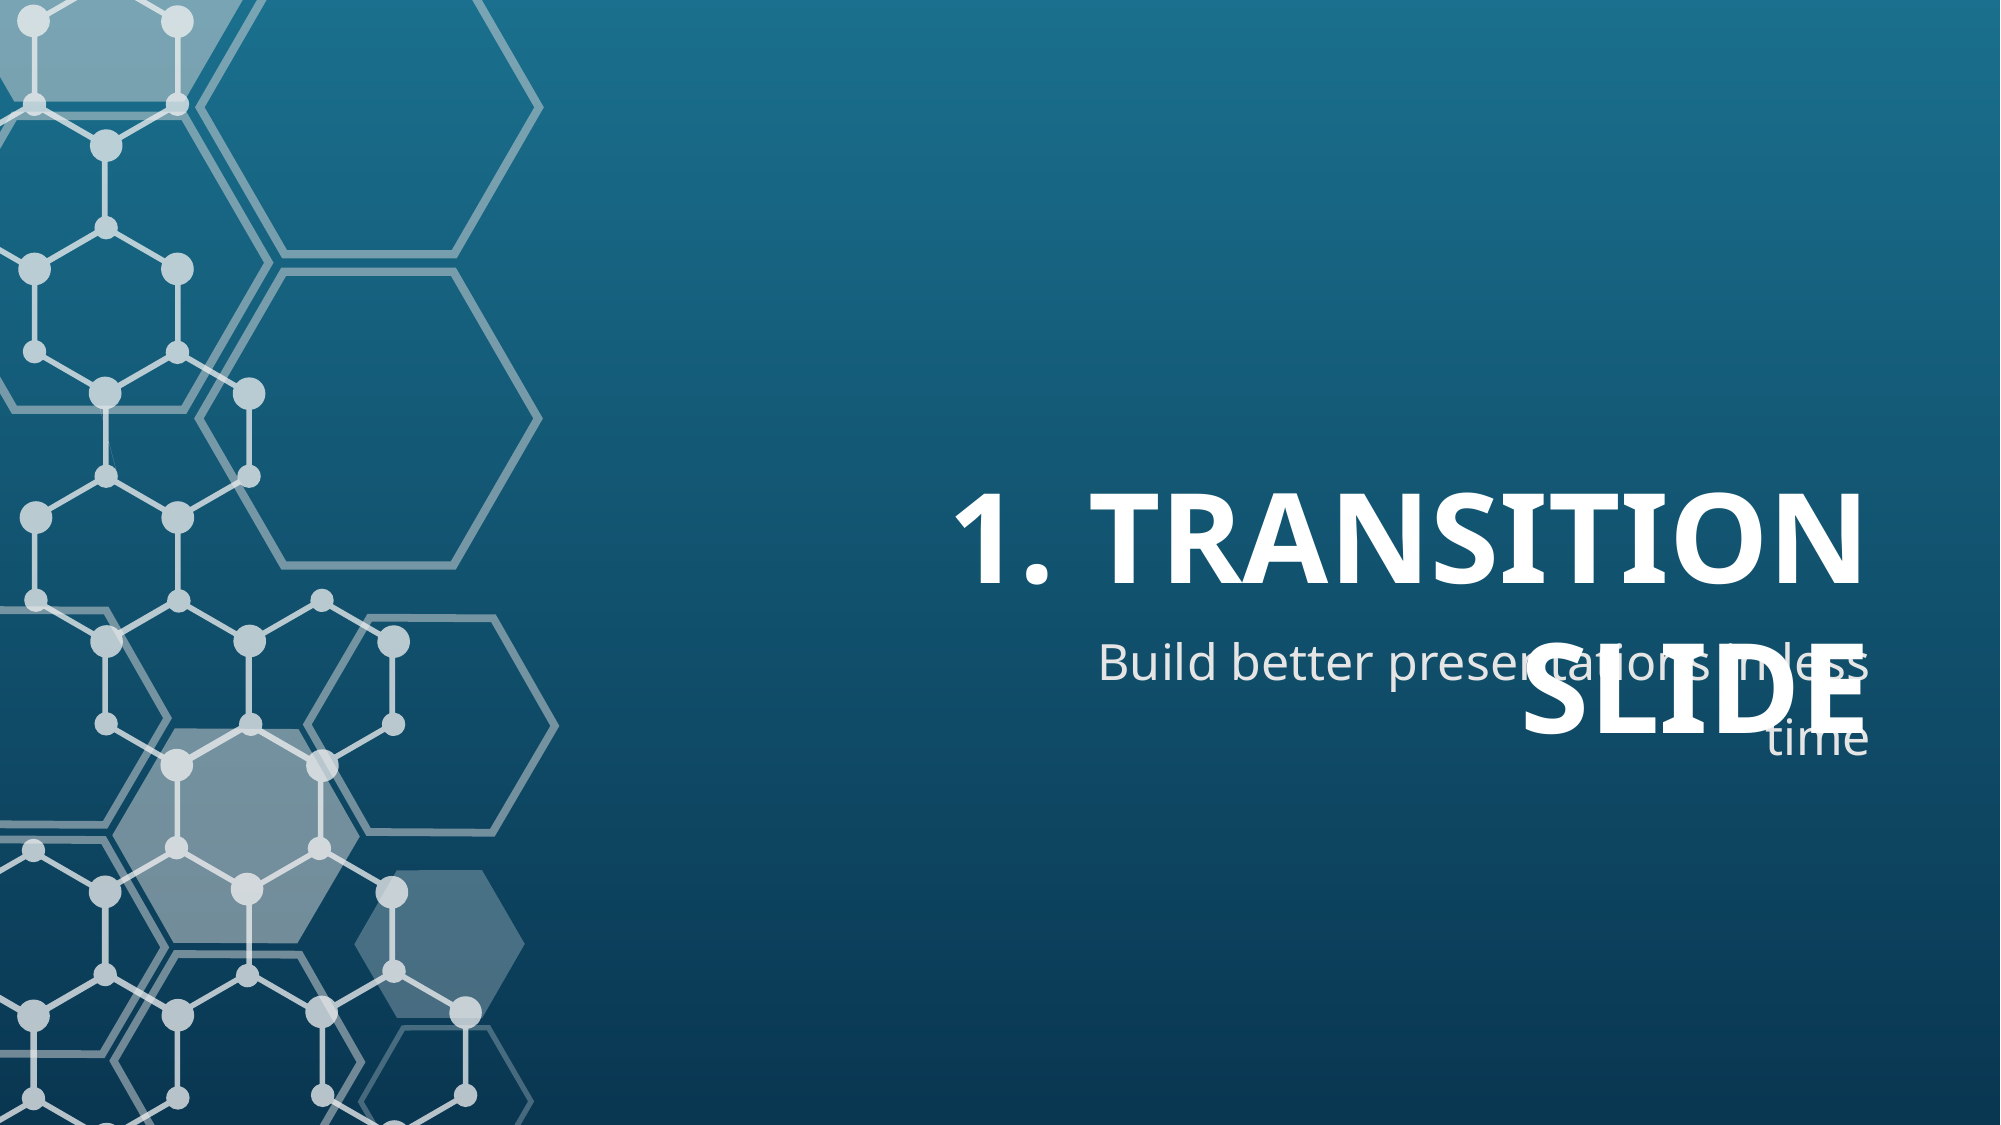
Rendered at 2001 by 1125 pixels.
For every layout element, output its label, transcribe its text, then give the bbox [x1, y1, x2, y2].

text_box Build better presentations in less time [999, 767, 1886, 773]
text_box 1. TRANSITION SLIDE [694, 451, 1886, 767]
